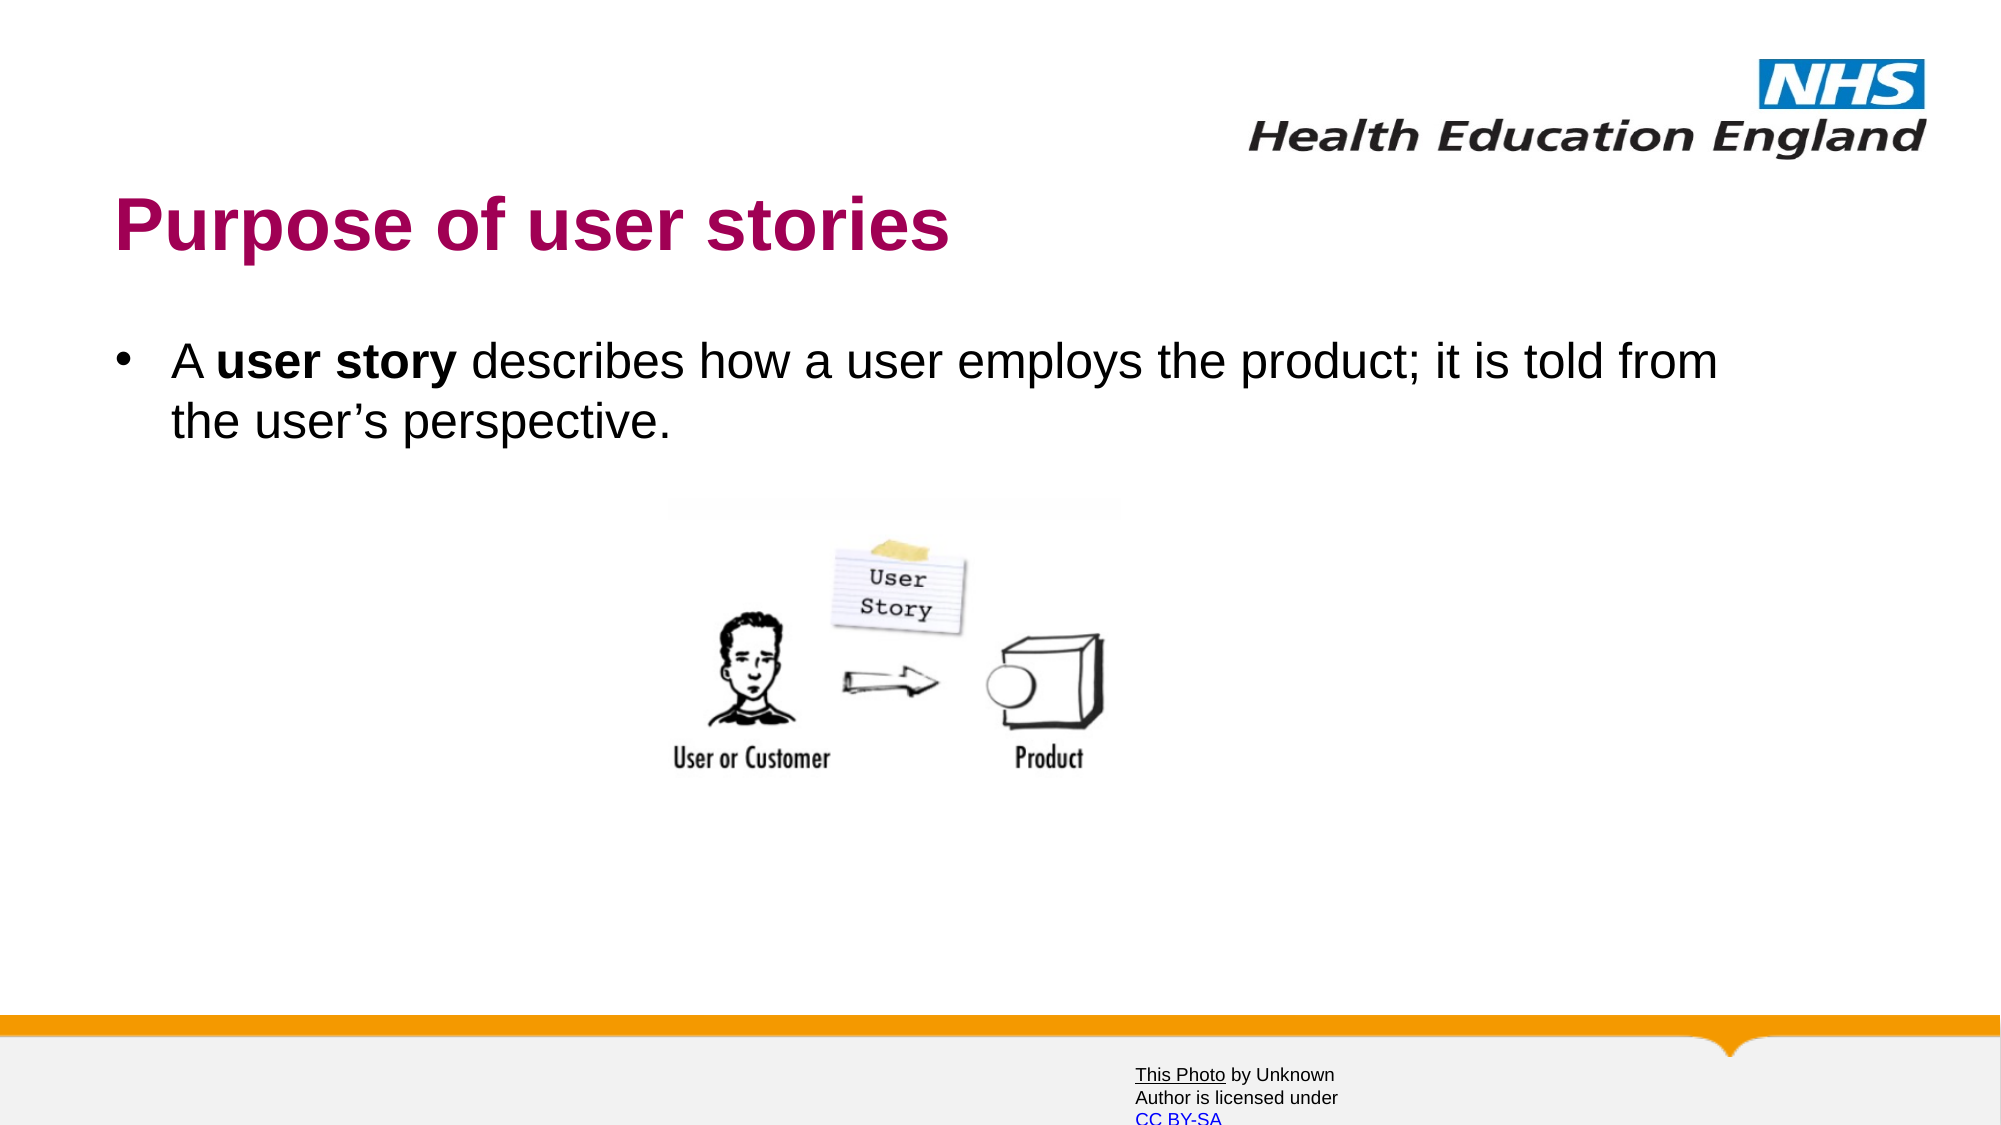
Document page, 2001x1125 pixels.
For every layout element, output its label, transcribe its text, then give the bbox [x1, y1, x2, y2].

text_box This Photo by Unknown Author is licensed under CC BY-SA [1120, 1055, 1389, 1125]
picture [1248, 59, 1927, 160]
picture [668, 498, 1121, 808]
list A user story describes how a user employs the product; it is told from the user’s perspective. [99, 320, 1815, 931]
title Purpose of user stories [99, 168, 1800, 280]
